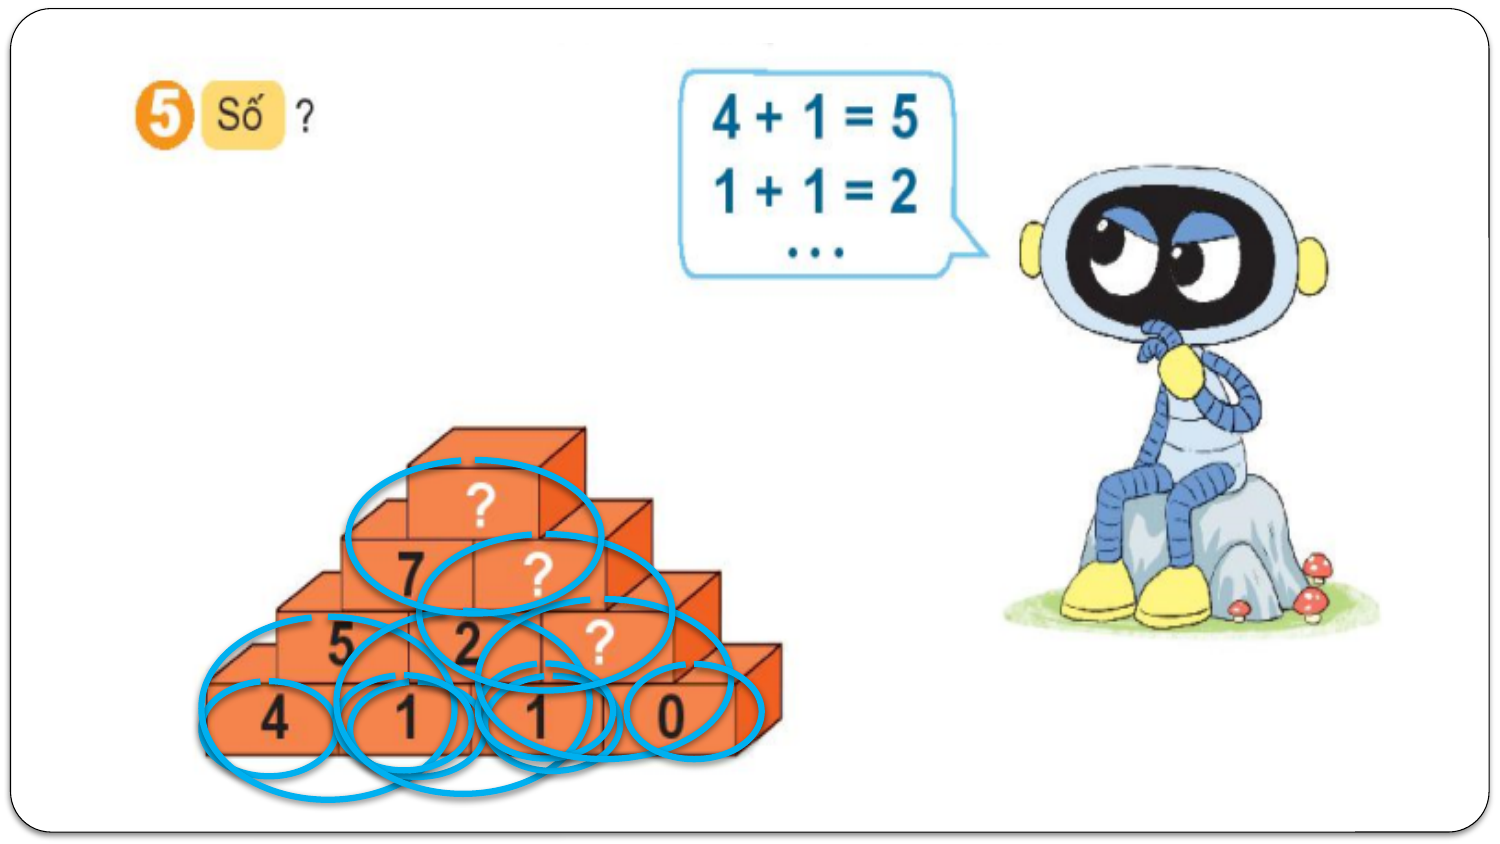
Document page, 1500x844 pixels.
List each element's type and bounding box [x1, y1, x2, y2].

picture [29, 43, 1432, 812]
